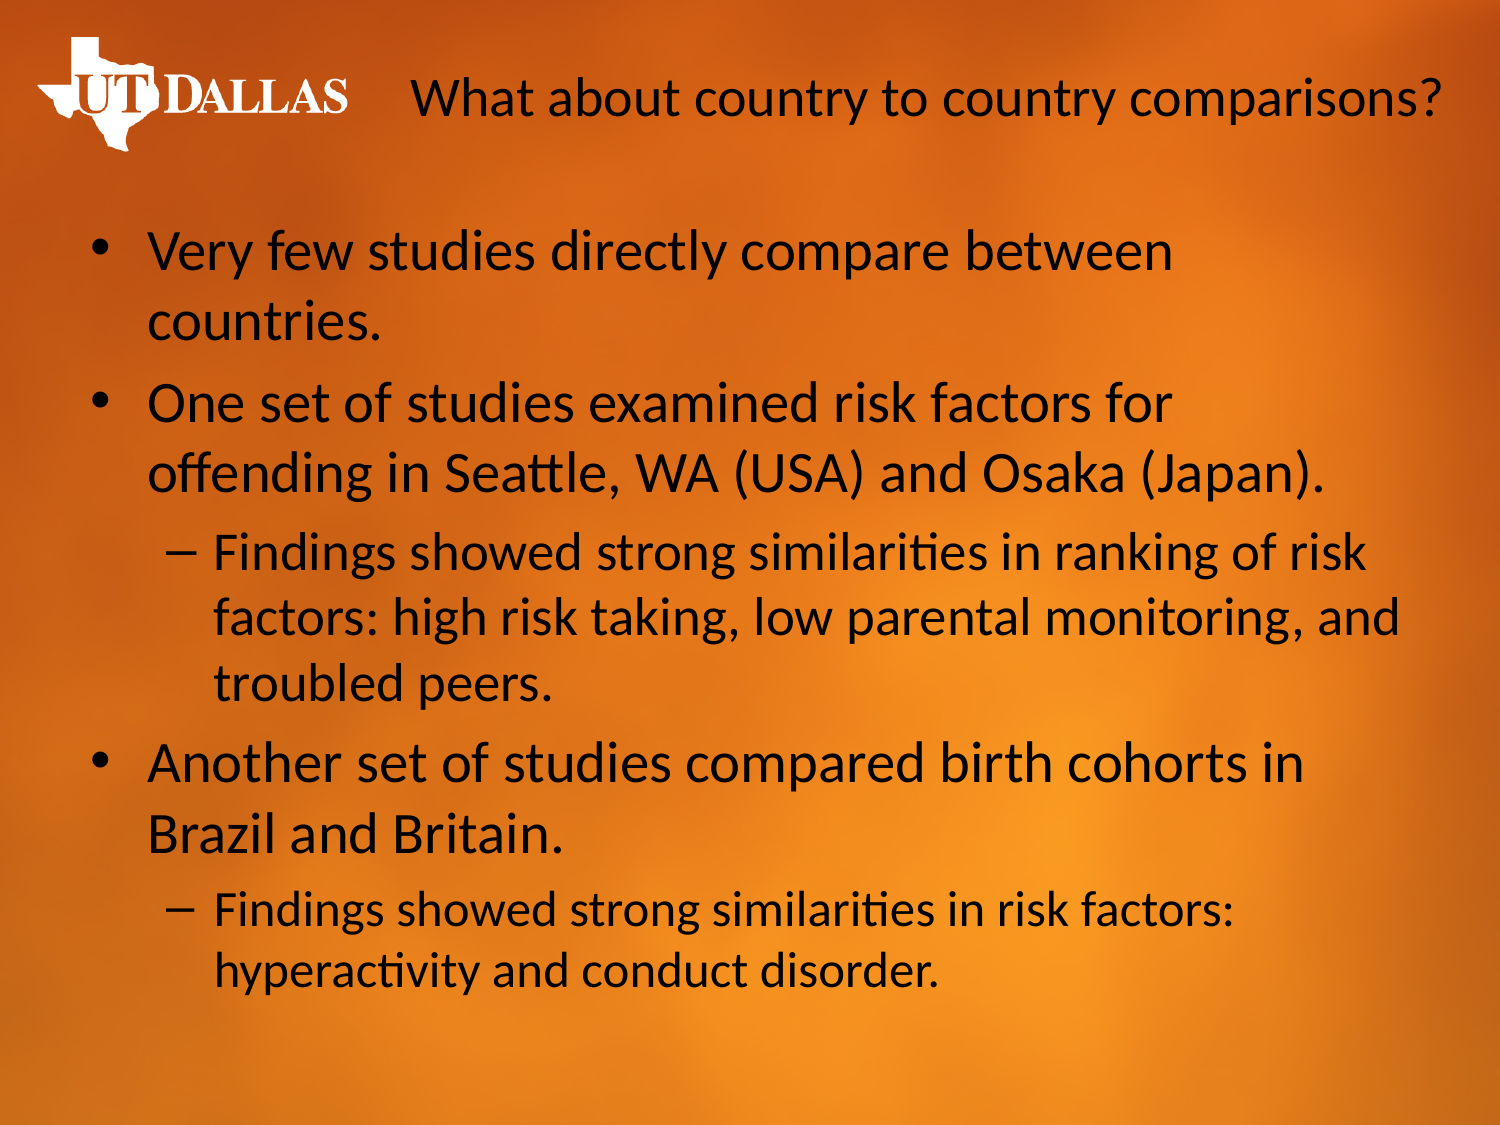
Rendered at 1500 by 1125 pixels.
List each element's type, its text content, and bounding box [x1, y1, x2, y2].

title What about country to country comparisons? [356, 28, 1500, 159]
list Very few studies directly compare between countries. One set of studies examined risk factors for offending in Seattle, WA (USA) and Osaka (Japan). Findings showed strong similarities in ranking of risk factors: high risk taking, low parental monitoring, and troubled peers. Another set of studies compared birth cohorts in Brazil and Britain. Findings showed strong similarities in risk factors: hyperactivity and conduct disorder. [75, 203, 1425, 1005]
picture [0, 0, 1500, 1125]
